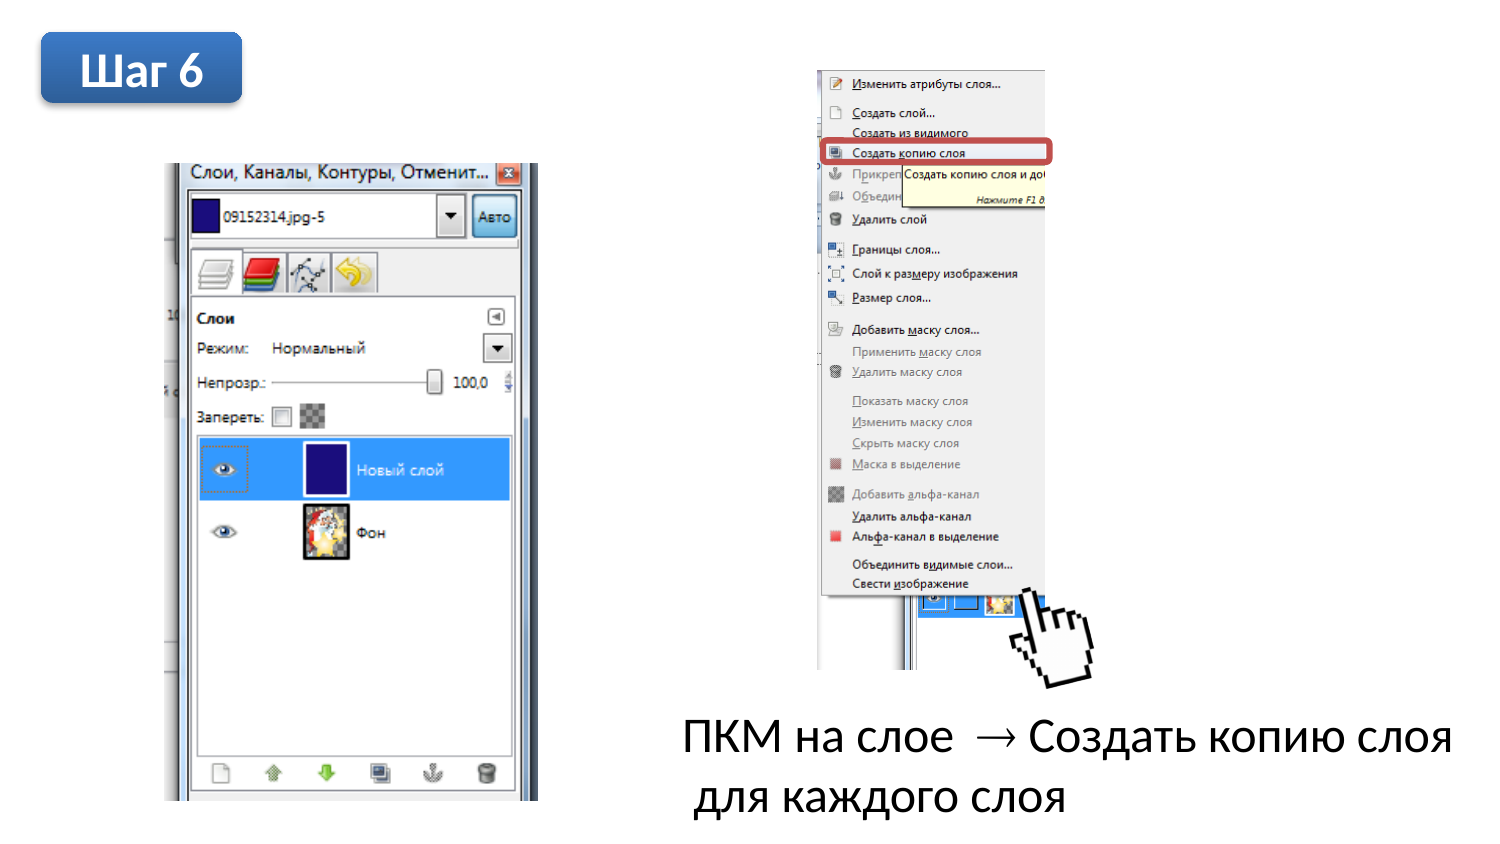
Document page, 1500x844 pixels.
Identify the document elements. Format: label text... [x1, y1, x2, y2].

picture [817, 70, 1100, 694]
text_box ПКМ на слое  Создать копию слоя для каждого слоя [667, 694, 1500, 830]
text_box Шаг 6 [41, 32, 243, 103]
picture [164, 163, 538, 801]
